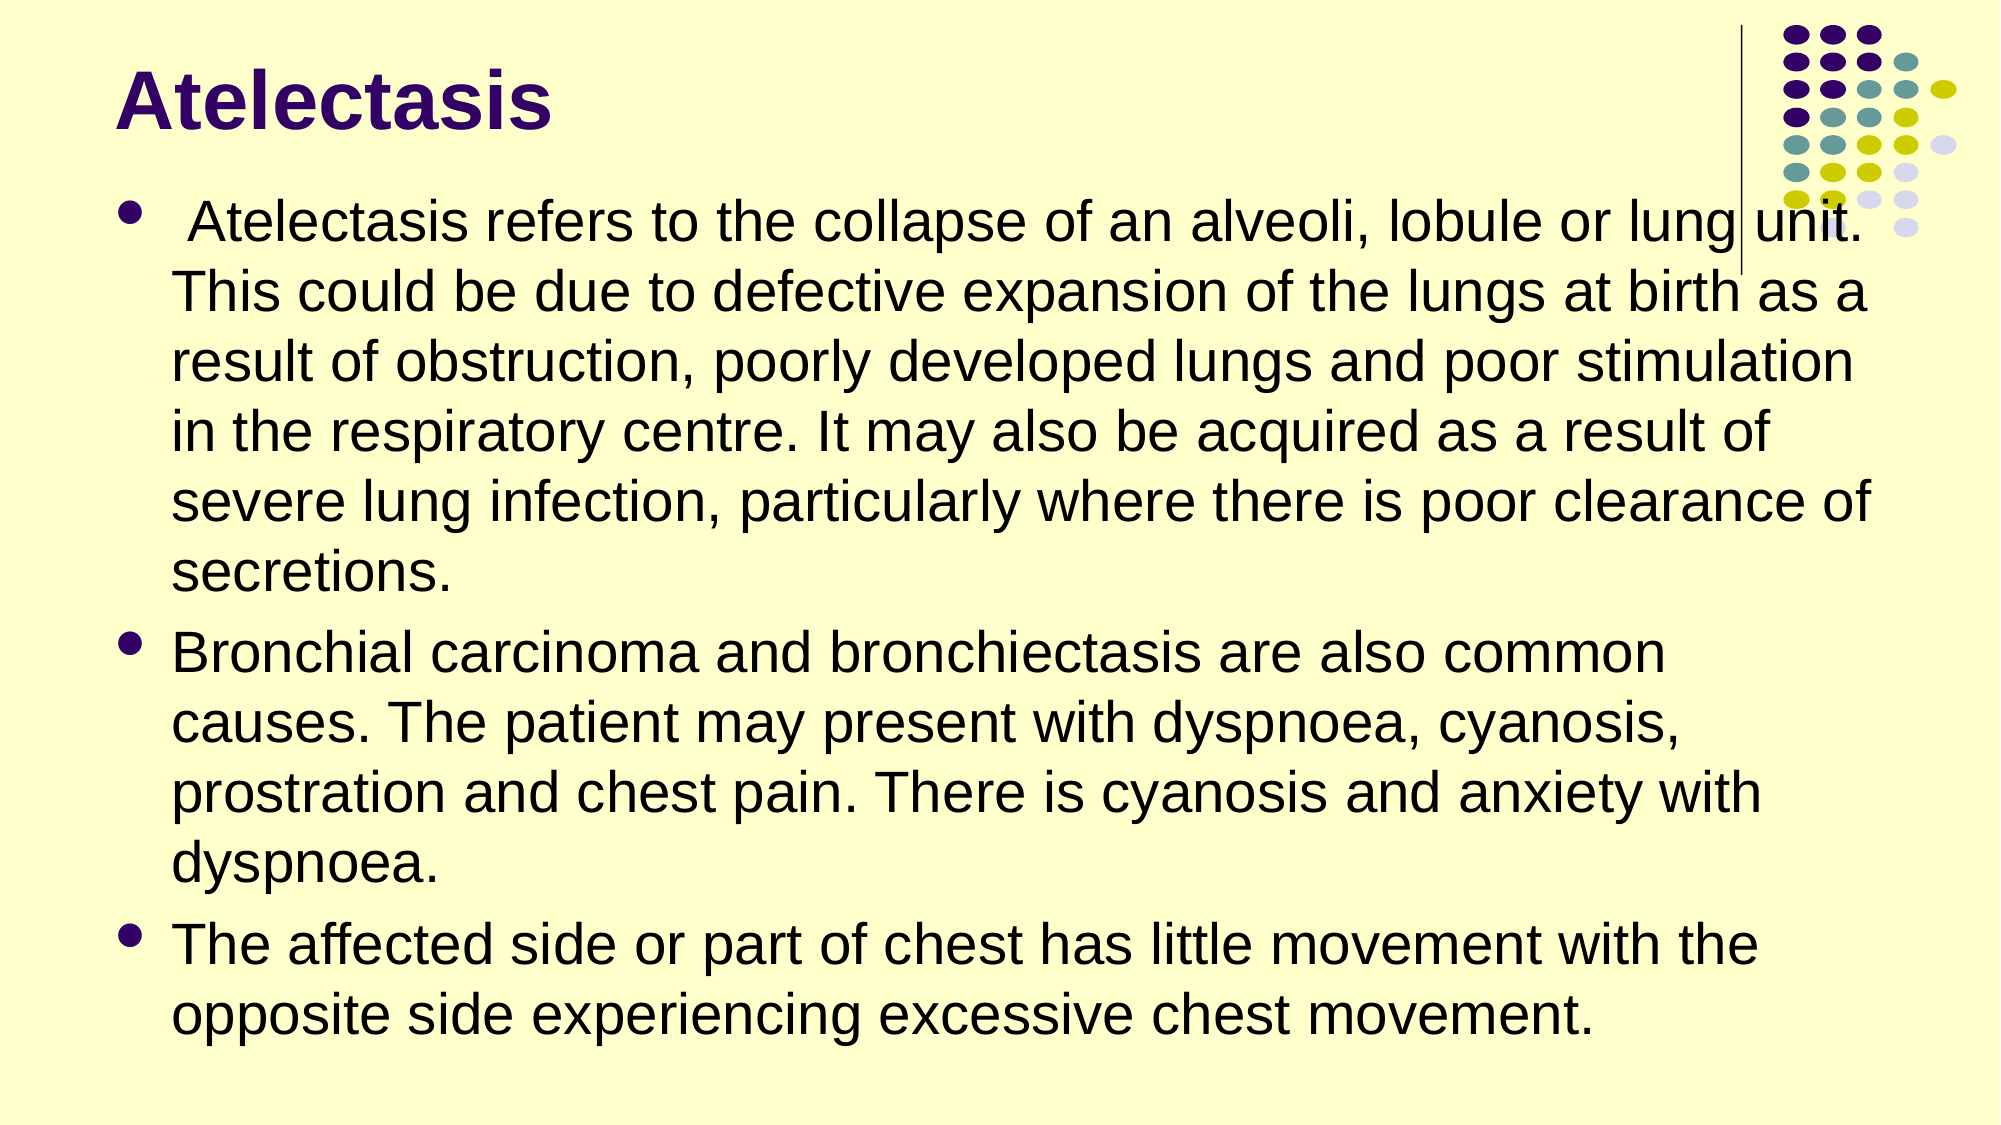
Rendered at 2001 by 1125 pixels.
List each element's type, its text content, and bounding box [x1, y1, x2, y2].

list Atelectasis refers to the collapse of an alveoli, lobule or lung unit. This could be due to defective expansion of the lungs at birth as a result of obstruction, poorly developed lungs and poor stimulation in the respiratory centre. It may also be acquired as a result of severe lung infection, particularly where there is poor clearance of secretions. Bronchial carcinoma and bronchiectasis are also common causes. The patient may present with dyspnoea, cyanosis, prostration and chest pain. There is cyanosis and anxiety with dyspnoea. The affected side or part of chest has little movement with the opposite side experiencing excessive chest movement. [99, 175, 1900, 1087]
title Atelectasis [99, 47, 1750, 154]
